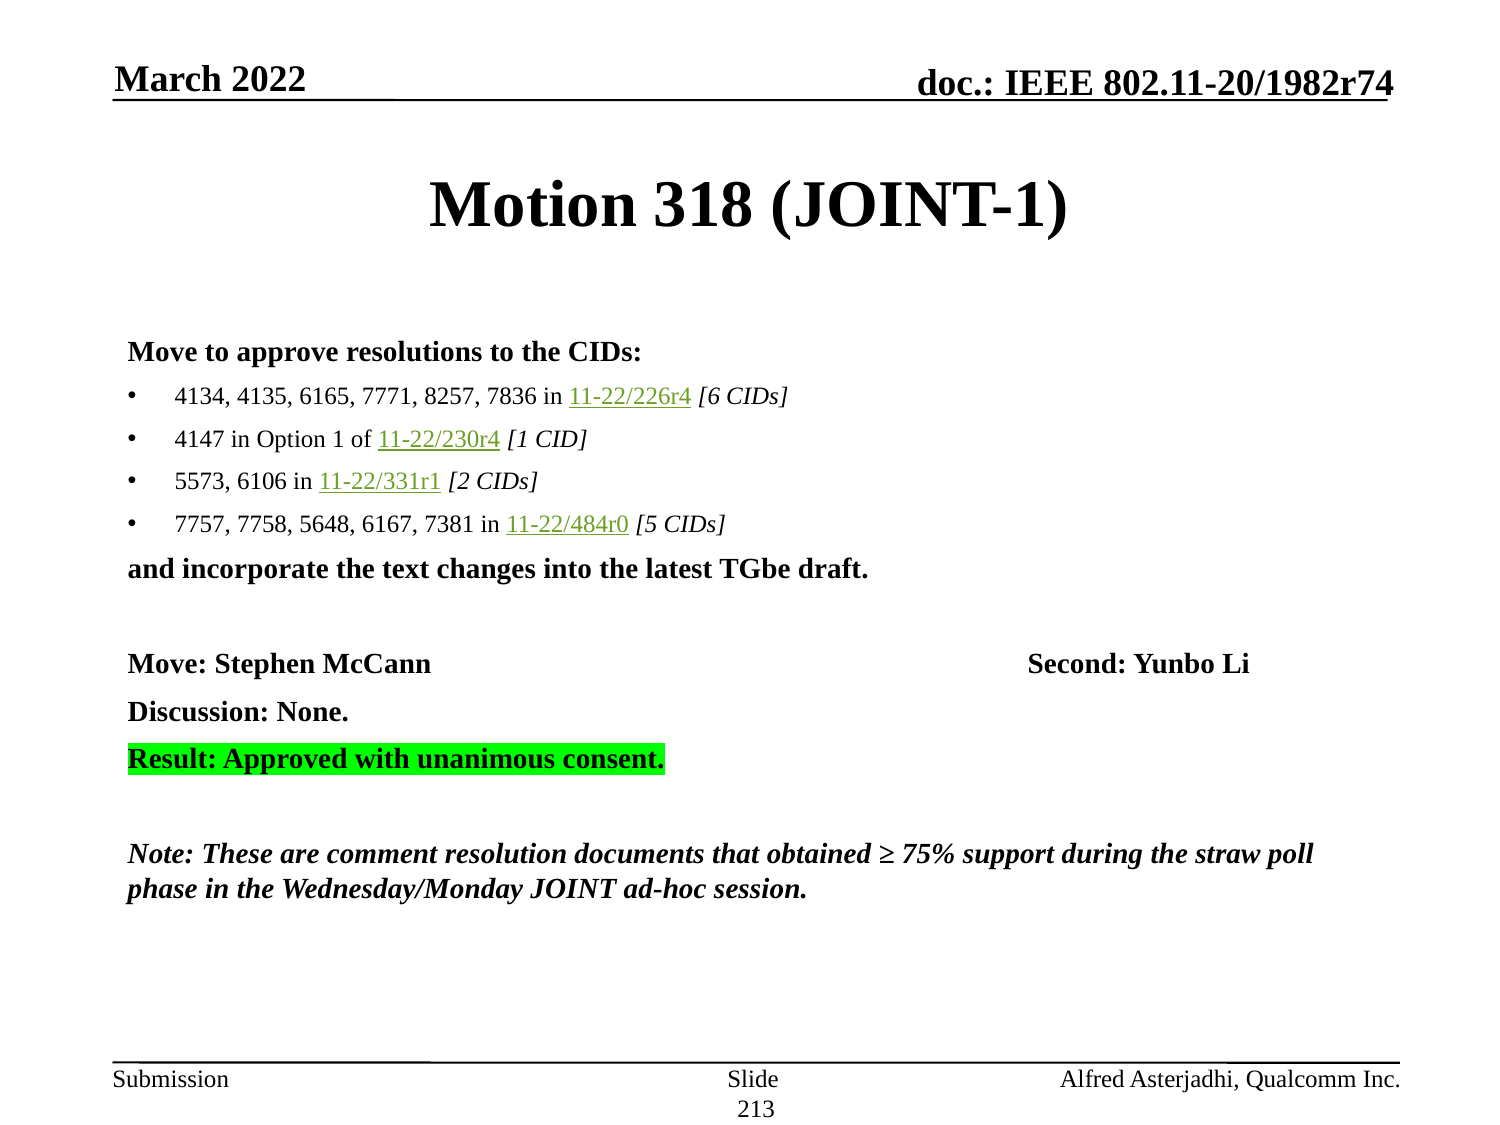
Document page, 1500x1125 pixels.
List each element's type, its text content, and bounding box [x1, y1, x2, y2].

list Move to approve resolutions to the CIDs: 4134, 4135, 6165, 7771, 8257, 7836 in 11-22/226r4 [6 CIDs] 4147 in Option 1 of 11-22/230r4 [1 CID] 5573, 6106 in 11-22/331r1 [2 CIDs] 7757, 7758, 5648, 6167, 7381 in 11-22/484r0 [5 CIDs] and incorporate the text changes into the latest TGbe draft. Move: Stephen McCann Second: Yunbo Li Discussion: None. Result: Approved with unanimous consent. Note: These are comment resolution documents that obtained ≥ 75% support during the straw poll phase in the Wednesday/Monday JOINT ad-hoc session. [112, 324, 1388, 1063]
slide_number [114, 54, 423, 100]
slide_number Slide 213 [712, 1061, 800, 1123]
footer Alfred Asterjadhi, Qualcomm Inc. [878, 1061, 1402, 1093]
title Motion 318 (JOINT-1) [112, 112, 1388, 288]
